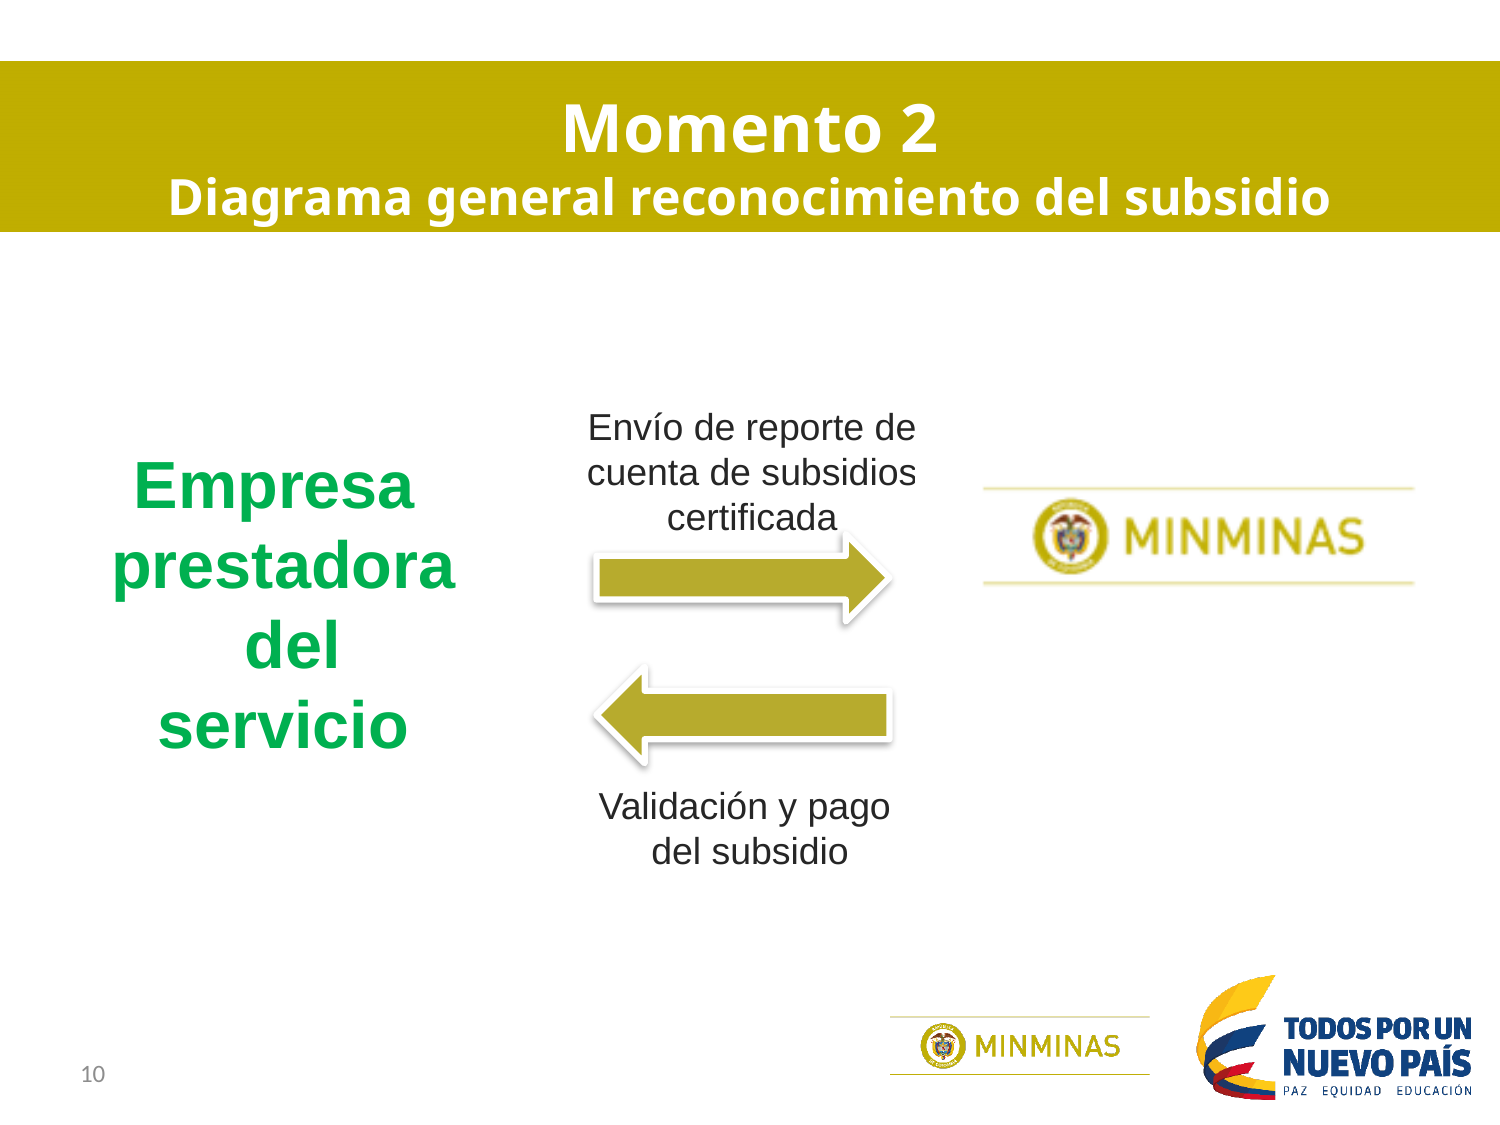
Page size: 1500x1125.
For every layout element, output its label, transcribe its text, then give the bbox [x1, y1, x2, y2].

picture [0, 60, 1500, 232]
picture [890, 975, 1471, 1100]
text_box [593, 546, 893, 625]
text_box [593, 663, 893, 767]
text_box Empresa prestadora del servicio [88, 433, 479, 769]
picture [915, 436, 1466, 622]
text_box Envío de reporte de cuenta de subsidios certificada [563, 396, 942, 546]
text_box Validación y pago del subsidio [466, 775, 1034, 880]
